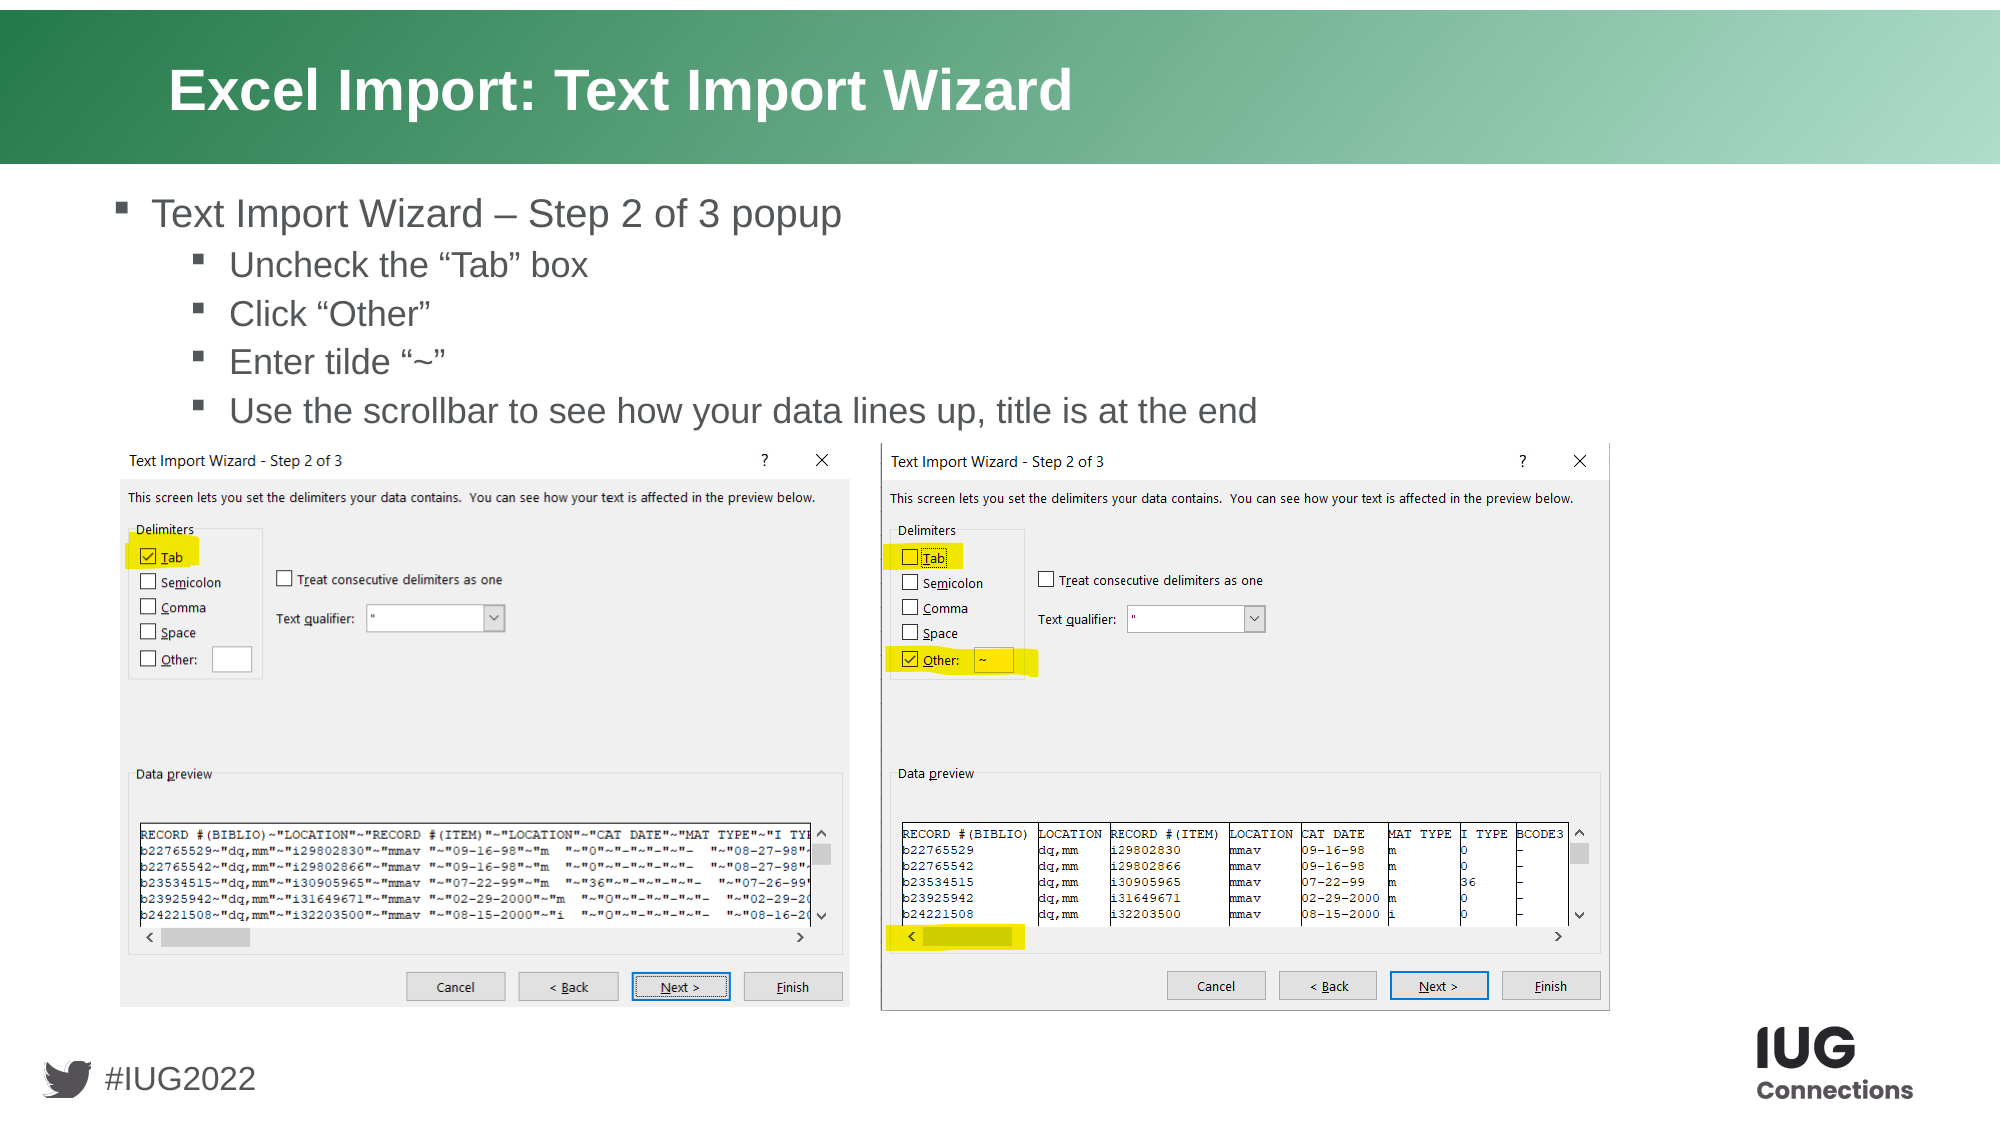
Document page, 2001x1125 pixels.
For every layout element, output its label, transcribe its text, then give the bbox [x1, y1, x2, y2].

picture [880, 443, 1610, 1011]
picture [1733, 985, 2001, 1125]
picture [120, 443, 850, 1007]
title Excel Import: Text Import Wizard [153, 39, 1879, 136]
list Text Import Wizard – Step 2 of 3 popup Uncheck the “Tab” box Click “Other” Enter tilde “~” Use the scrollbar to see how your data lines up, title is at the end [97, 185, 1276, 442]
picture [42, 1061, 91, 1098]
